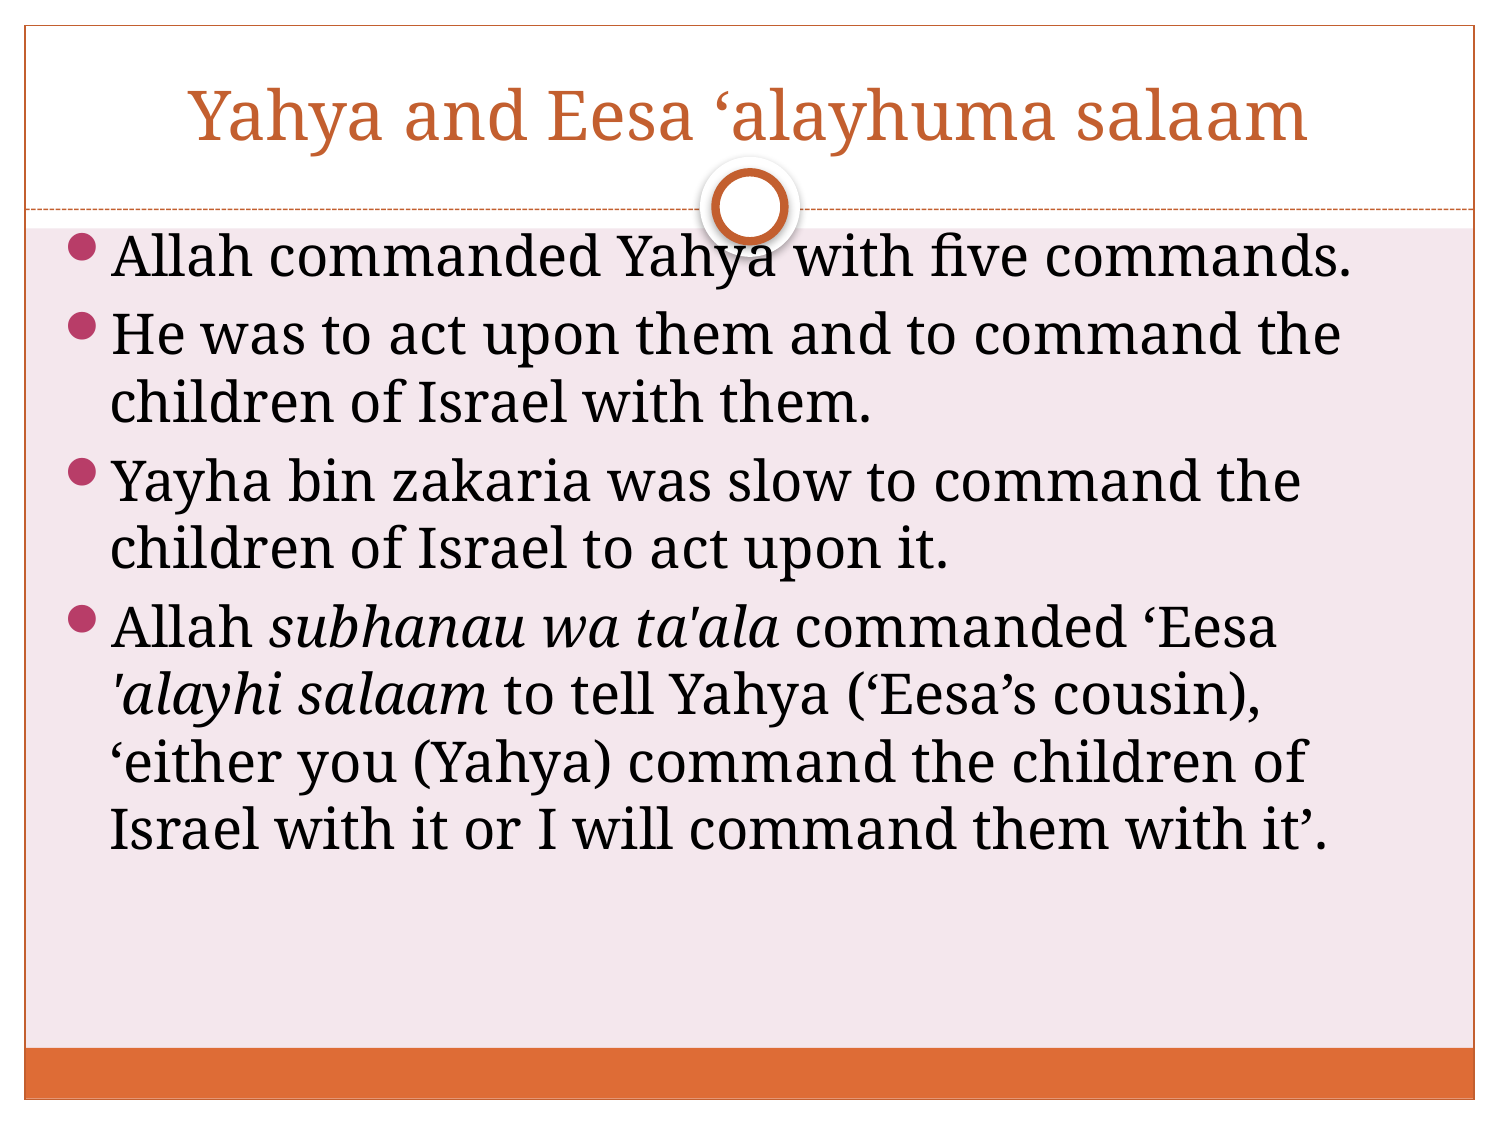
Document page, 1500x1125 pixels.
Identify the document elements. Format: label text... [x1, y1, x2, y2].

list Allah commanded Yahya with five commands. He was to act upon them and to command the children of Israel with them. Yayha bin zakaria was slow to command the children of Israel to act upon it. Allah subhanau wa ta'ala commanded ‘Eesa 'alayhi salaam to tell Yahya (‘Eesa’s cousin), ‘either you (Yahya) command the children of Israel with it or I will command them with it’. [49, 212, 1445, 1038]
title Yahya and Eesa ‘alayhuma salaam [49, 37, 1450, 162]
